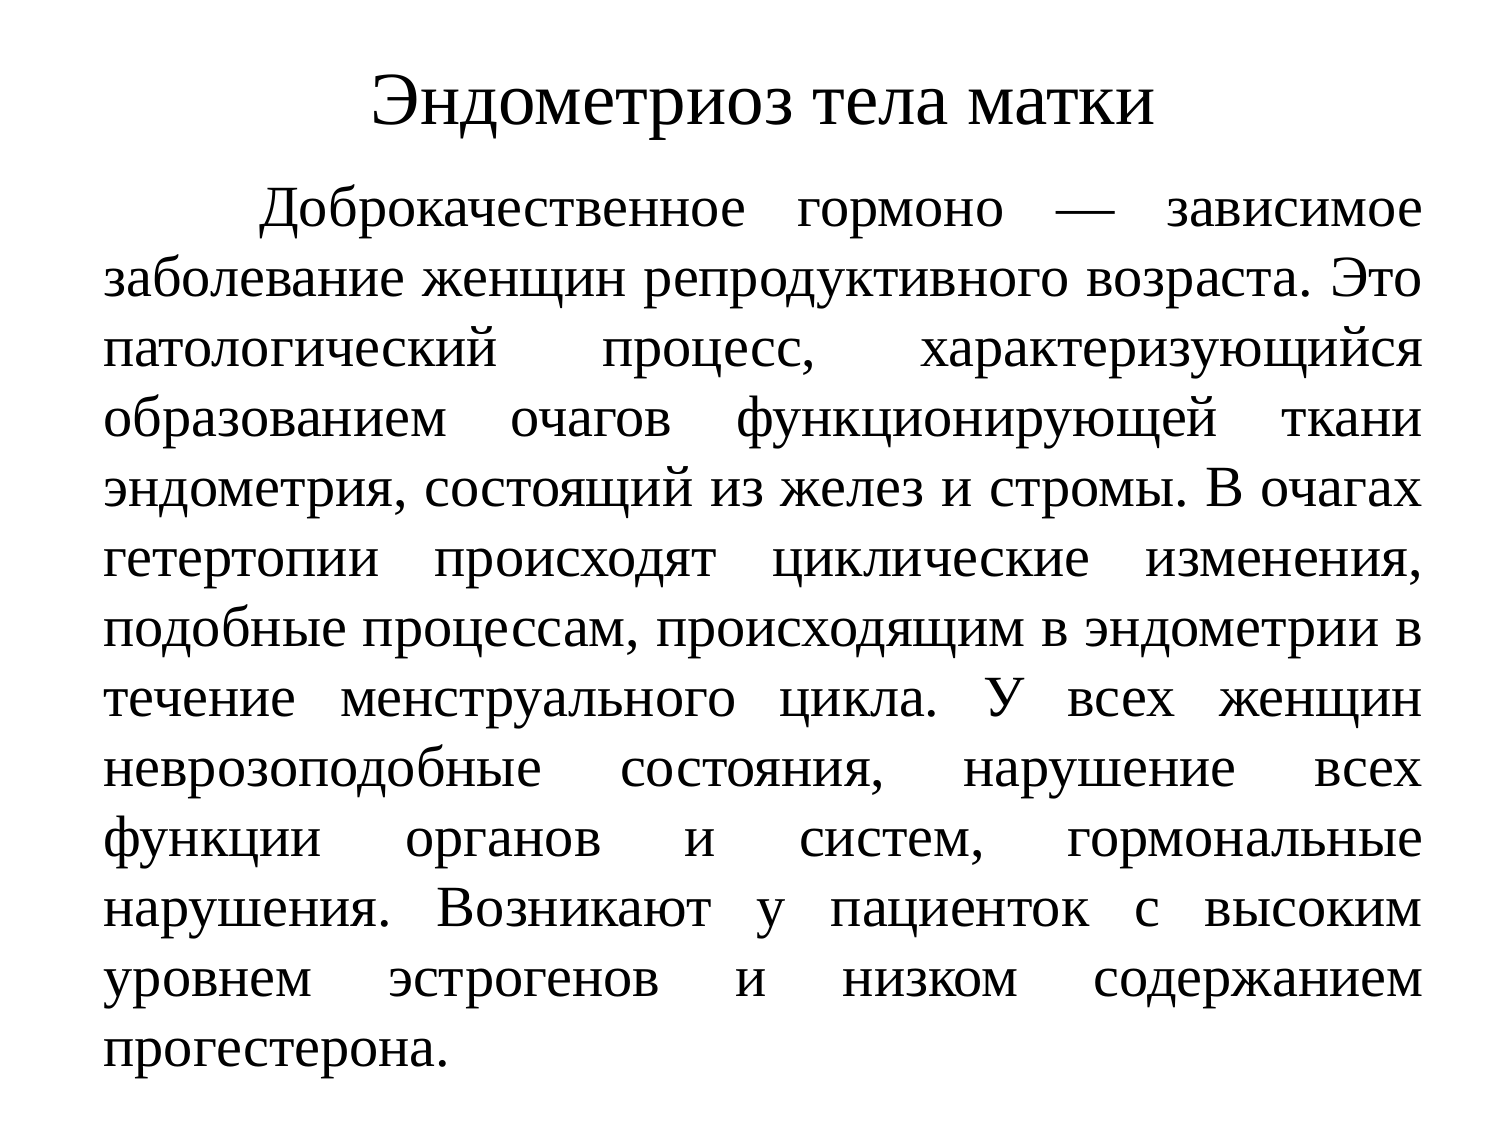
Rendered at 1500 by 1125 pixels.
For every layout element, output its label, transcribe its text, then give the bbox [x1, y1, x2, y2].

title Эндометриоз тела матки [88, 0, 1439, 160]
list Доброкачественное гормоно — зависимое заболевание женщин репродуктивного возраста. Это патологический процесс, характеризующийся образованием очагов функционирующей ткани эндометрия, состоящий из желез и стромы. В очагах гетертопии происходят циклические изменения, подобные процессам, происходящим в эндометрии в течение менструального цикла. У всех женщин неврозоподобные состояния, нарушение всех функции органов и систем, гормональные нарушения. Возникают у пациенток с высоким уровнем эстрогенов и низком содержанием прогестерона. [88, 160, 1439, 833]
